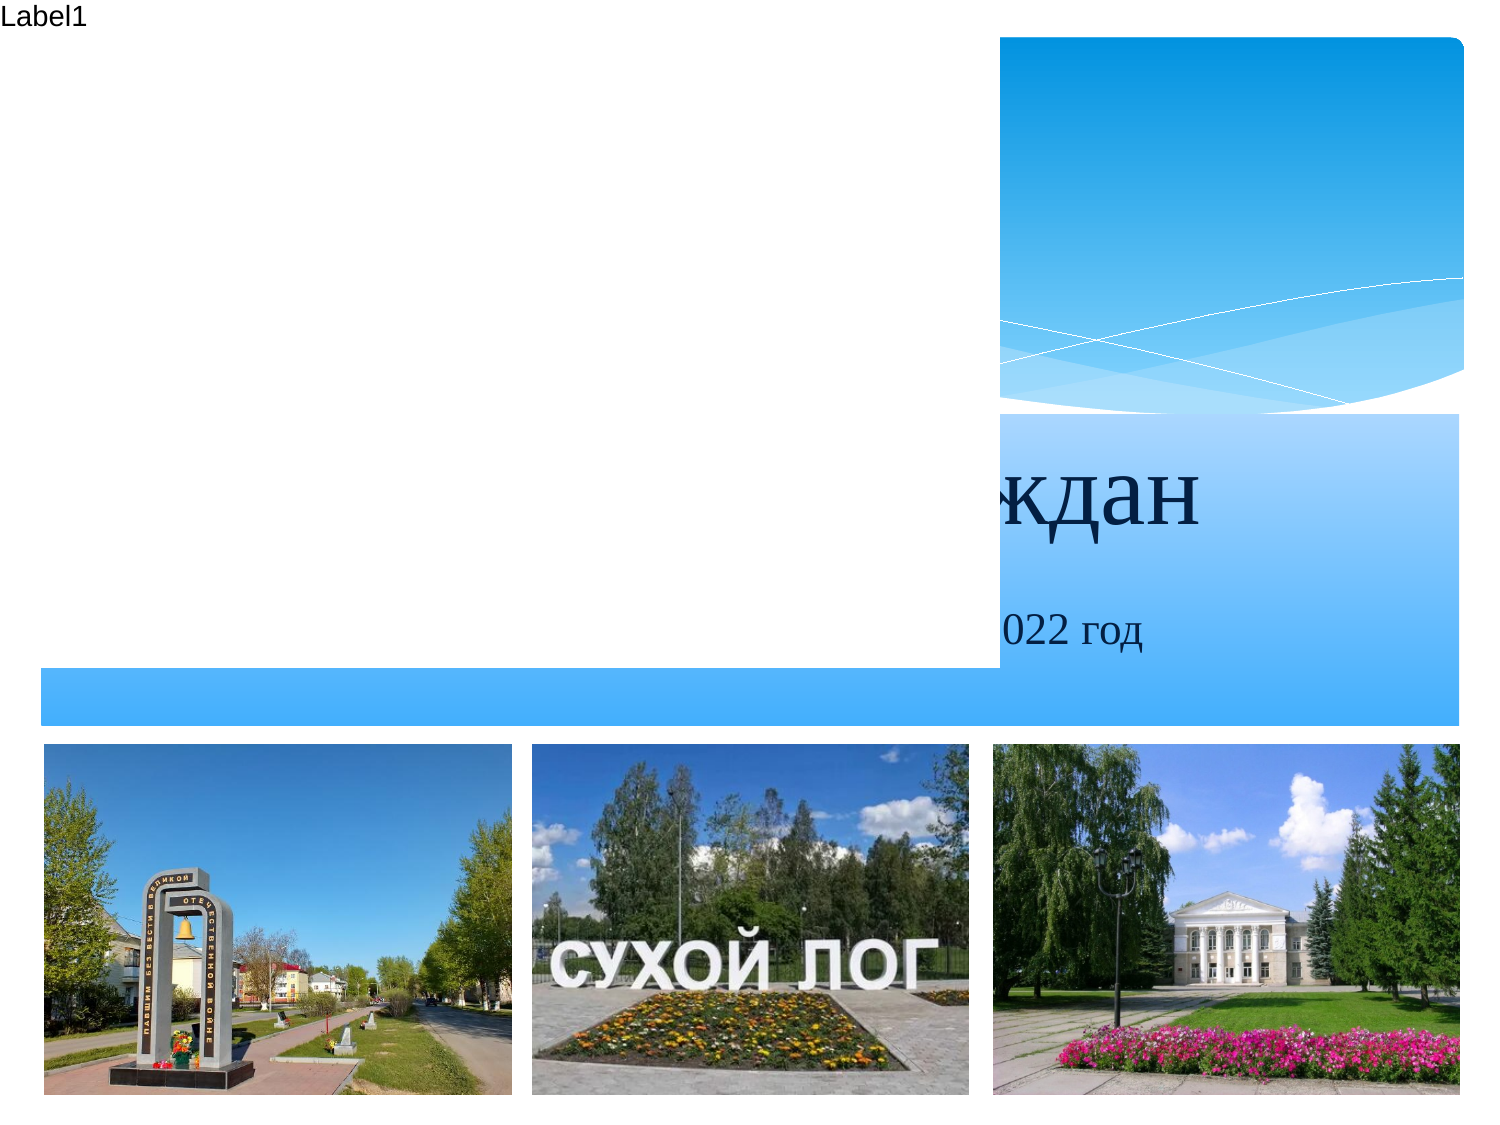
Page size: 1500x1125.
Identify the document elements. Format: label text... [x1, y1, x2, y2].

picture [44, 744, 512, 1095]
text_box Бюджет для граждан об исполнении бюджета городского округа Сухой Лог за 2022 год [41, 414, 1460, 726]
picture [531, 744, 969, 1095]
picture [992, 744, 1460, 1095]
